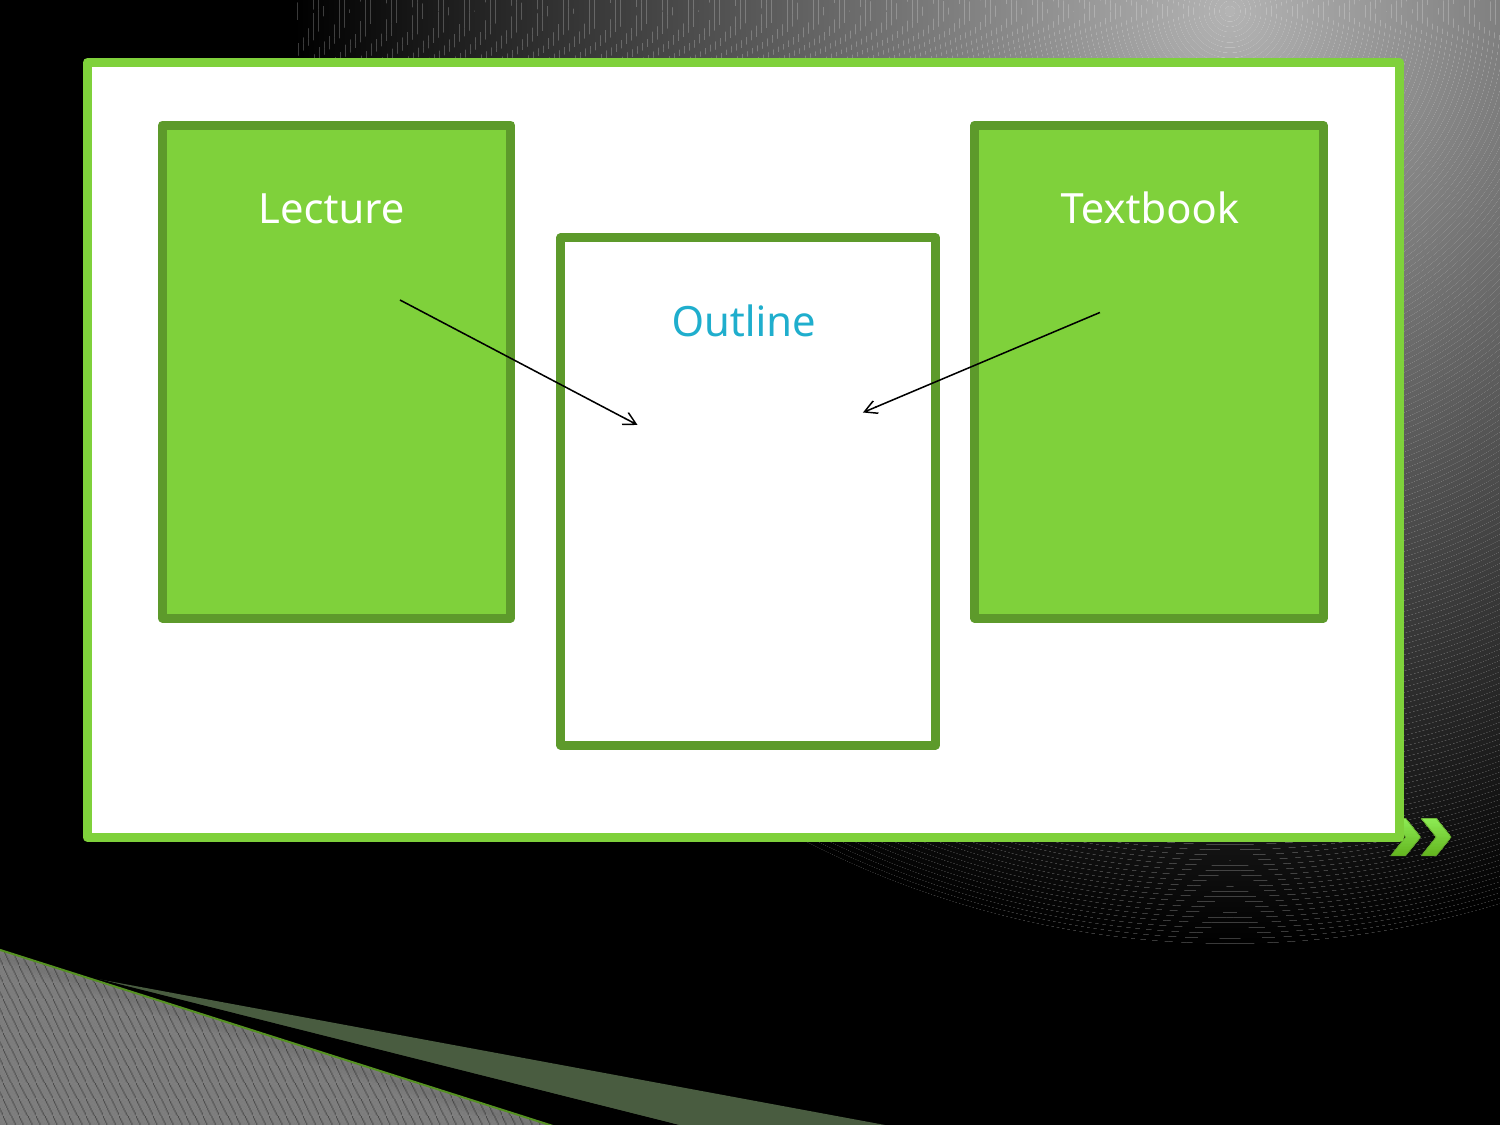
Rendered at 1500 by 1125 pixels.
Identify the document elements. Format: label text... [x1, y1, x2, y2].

text_box Textbook [1037, 174, 1263, 240]
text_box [862, 312, 1101, 413]
text_box [158, 121, 515, 623]
text_box Lecture [224, 174, 438, 240]
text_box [399, 299, 638, 426]
text_box [556, 233, 940, 750]
text_box [83, 58, 1404, 842]
text_box [970, 121, 1328, 623]
text_box Outline [637, 287, 850, 353]
picture [0, 952, 543, 1125]
